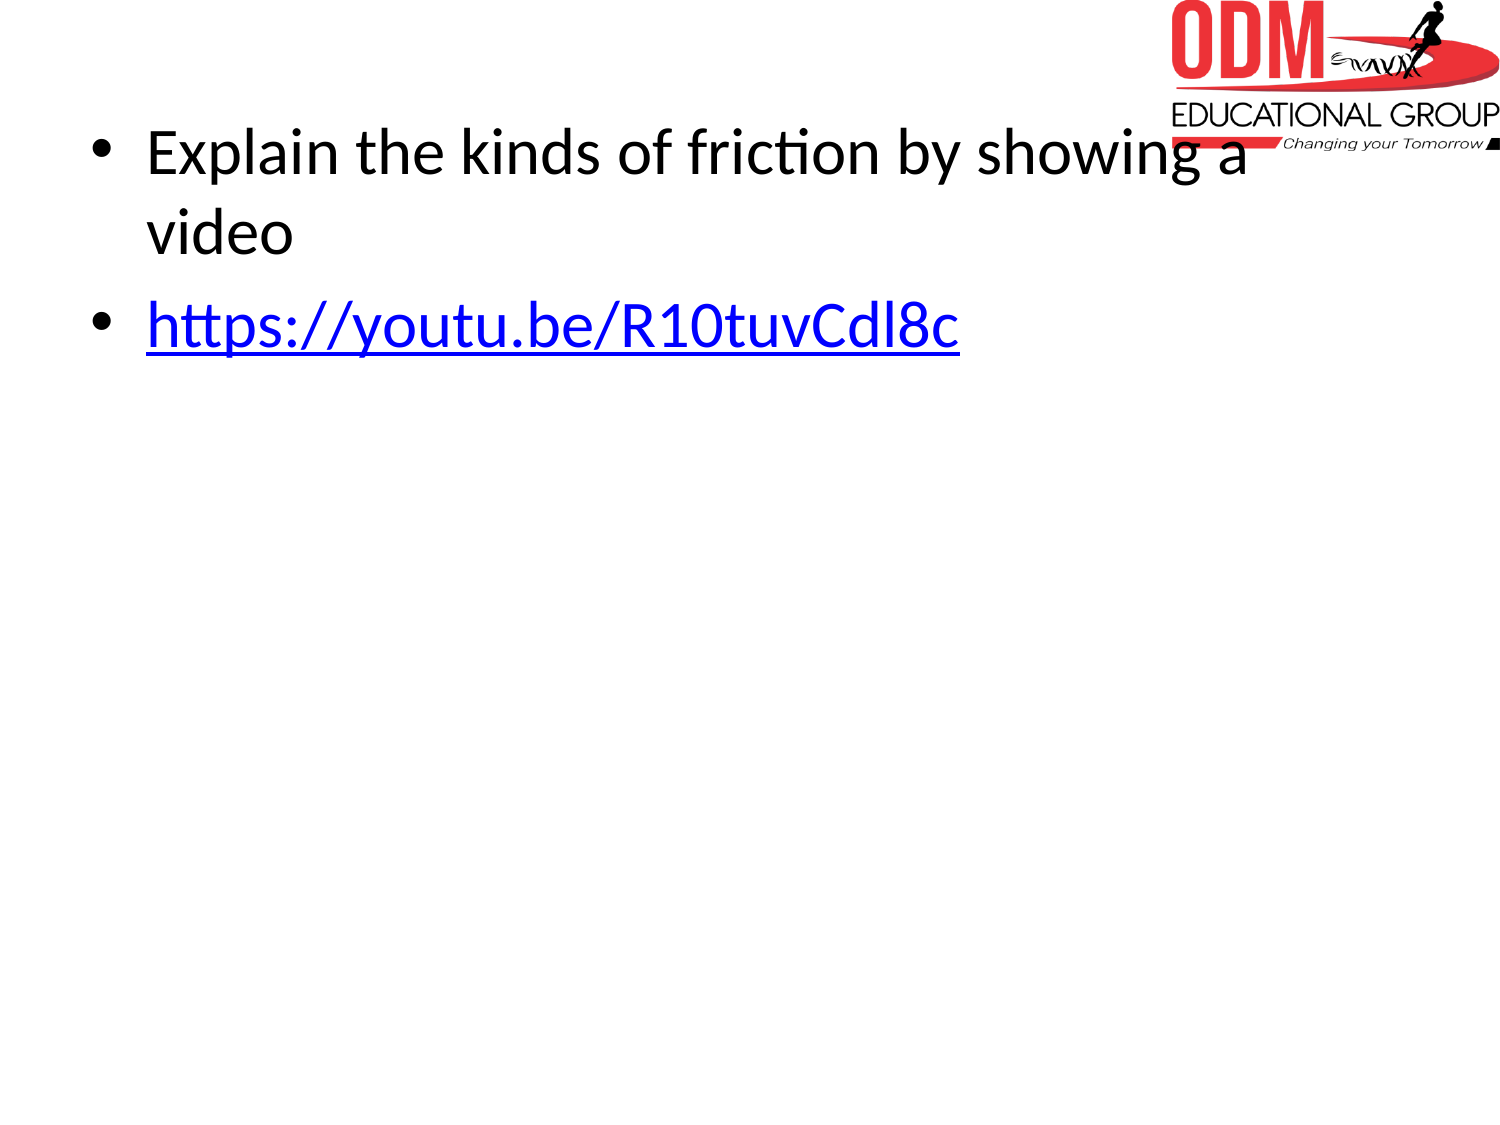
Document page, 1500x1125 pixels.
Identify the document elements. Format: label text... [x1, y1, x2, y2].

list Explain the kinds of friction by showing a video https://youtu.be/R10tuvCdl8c [75, 99, 1425, 1005]
picture [1172, 0, 1500, 151]
